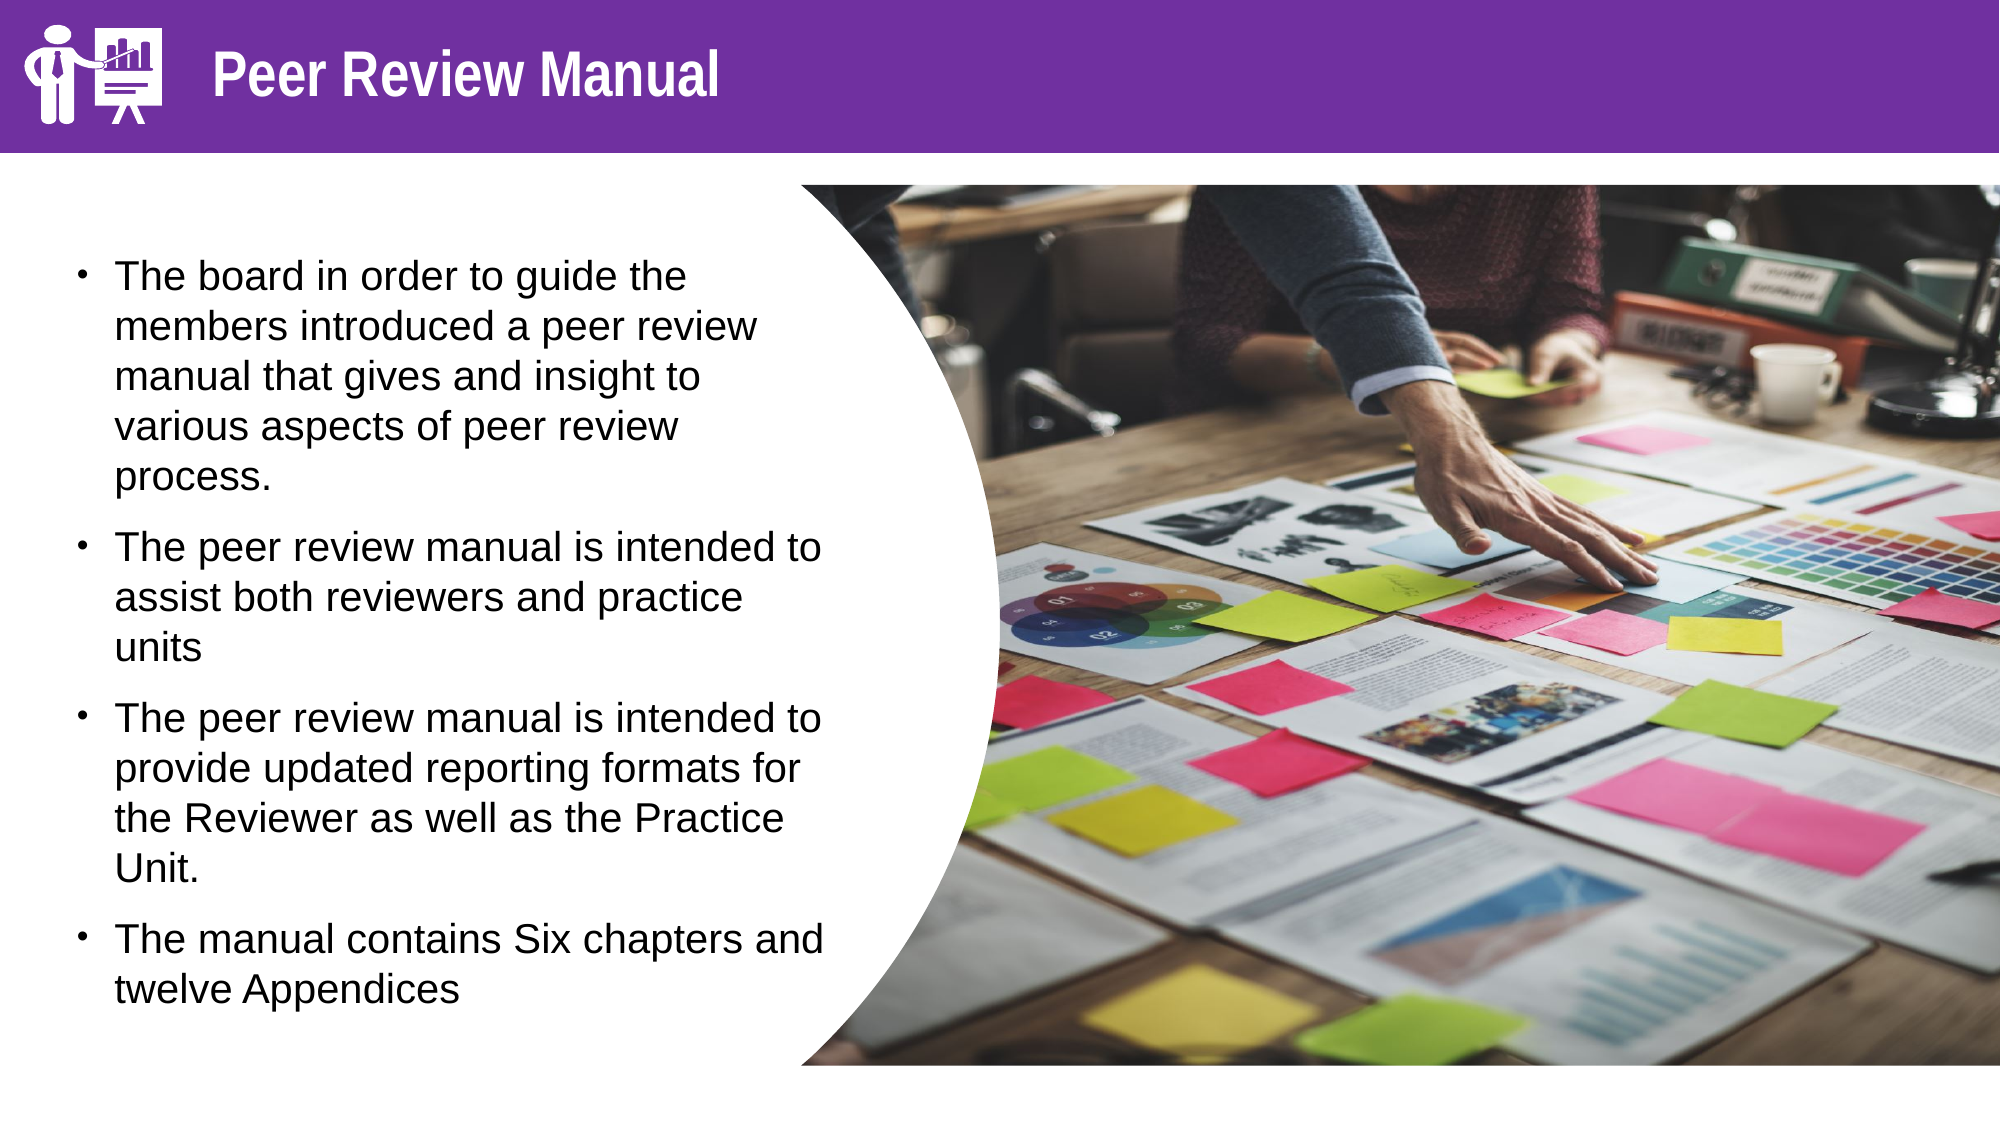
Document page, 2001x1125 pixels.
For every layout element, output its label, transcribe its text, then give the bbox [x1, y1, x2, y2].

text_box The board in order to guide the members introduced a peer review manual that gives and insight to various aspects of peer review process. The peer review manual is intended to assist both reviewers and practice units The peer review manual is intended to provide updated reporting formats for the Reviewer as well as the Practice Unit. The manual contains Six chapters and twelve Appendices [24, 241, 800, 1066]
picture [800, 184, 2000, 1066]
text_box Peer Review Manual [0, 0, 2000, 154]
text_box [24, 23, 162, 125]
